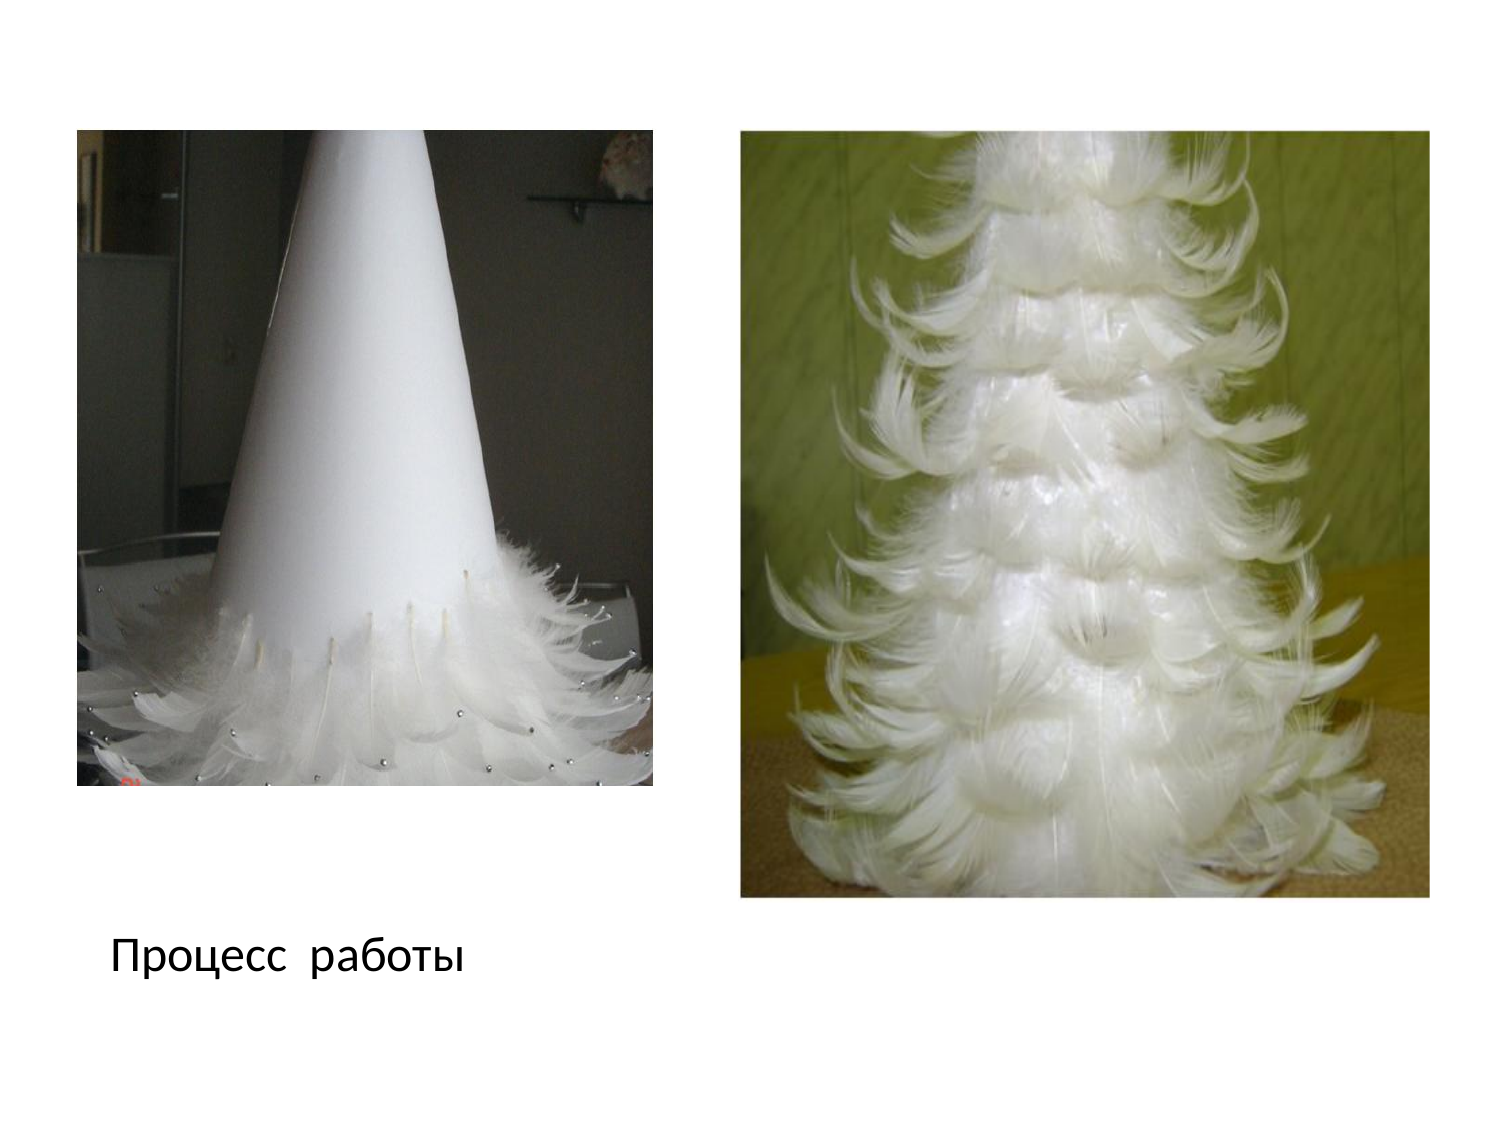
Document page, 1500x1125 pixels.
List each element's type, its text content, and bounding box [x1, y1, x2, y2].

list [74, 128, 657, 786]
text_box Процесс работы [95, 913, 492, 989]
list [737, 128, 1430, 903]
